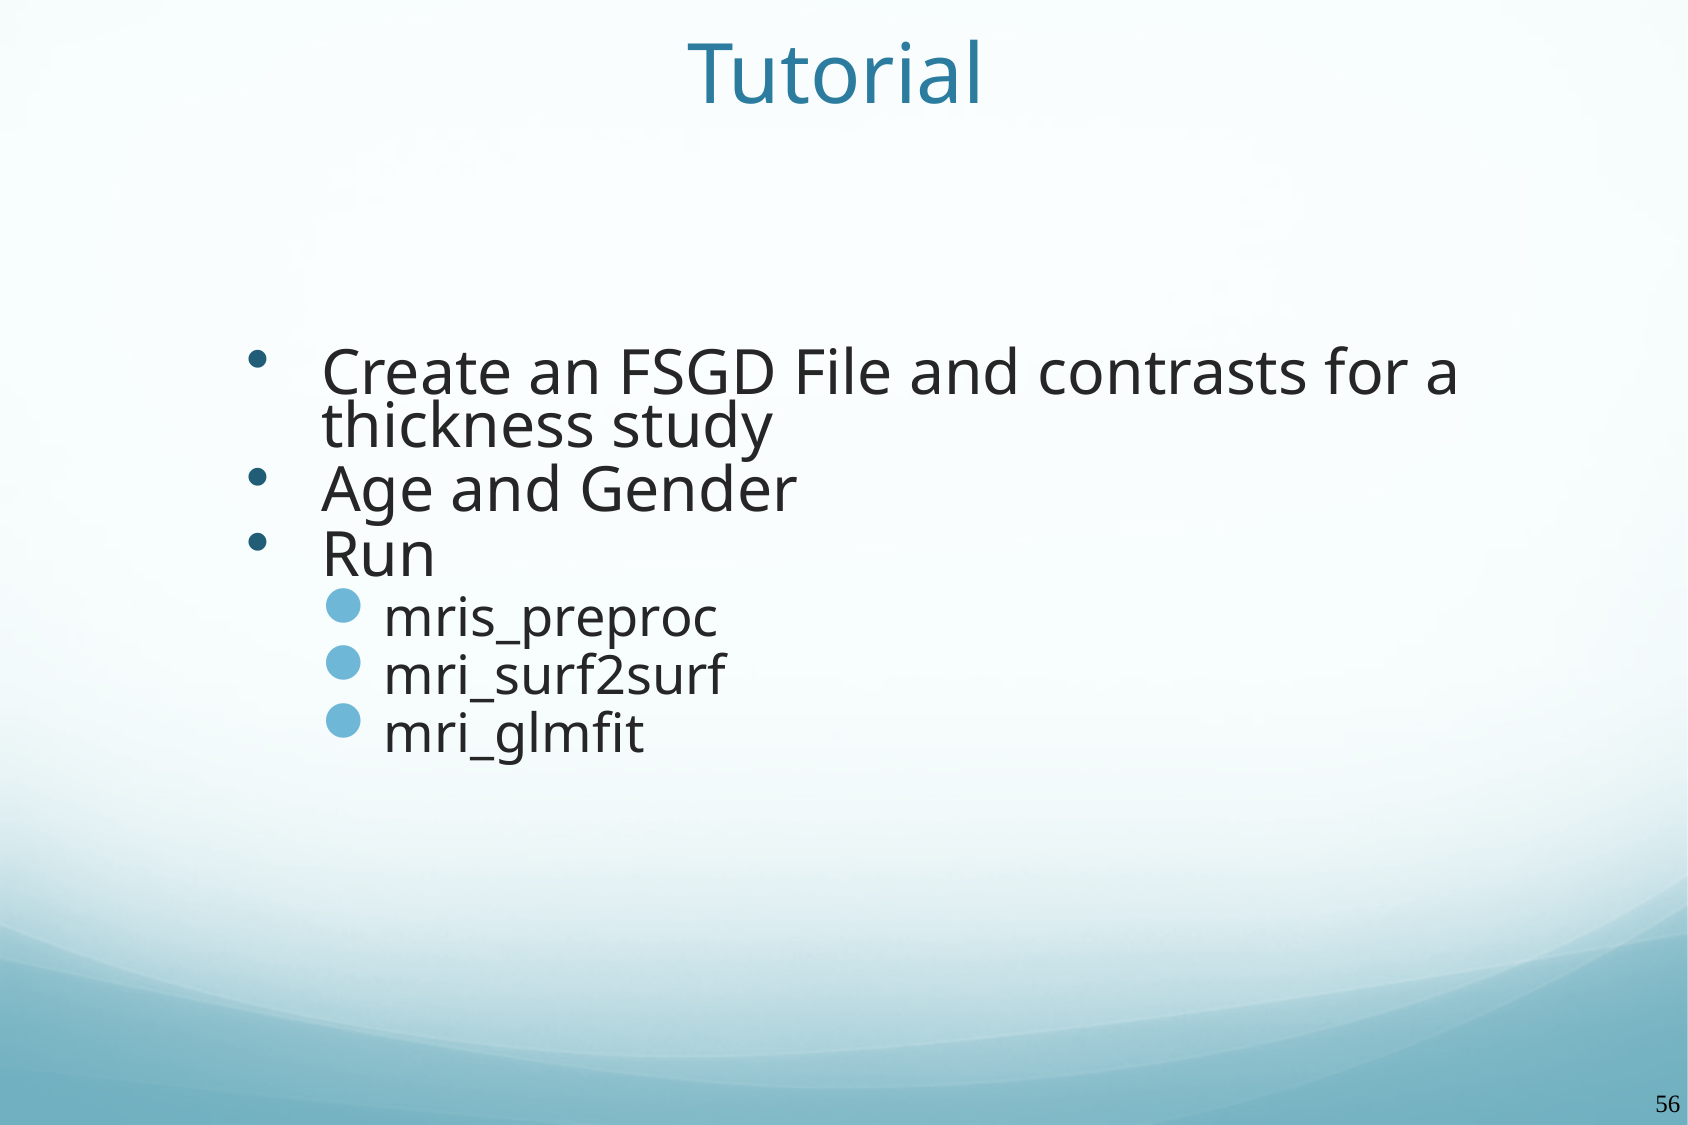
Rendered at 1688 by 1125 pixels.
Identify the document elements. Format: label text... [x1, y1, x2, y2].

text_box Create an FSGD File and contrasts for a thickness study Age and Gender Run mris_preproc mri_surf2surf mri_glmfit [156, 275, 1594, 975]
text_box Tutorial [118, 12, 1554, 125]
